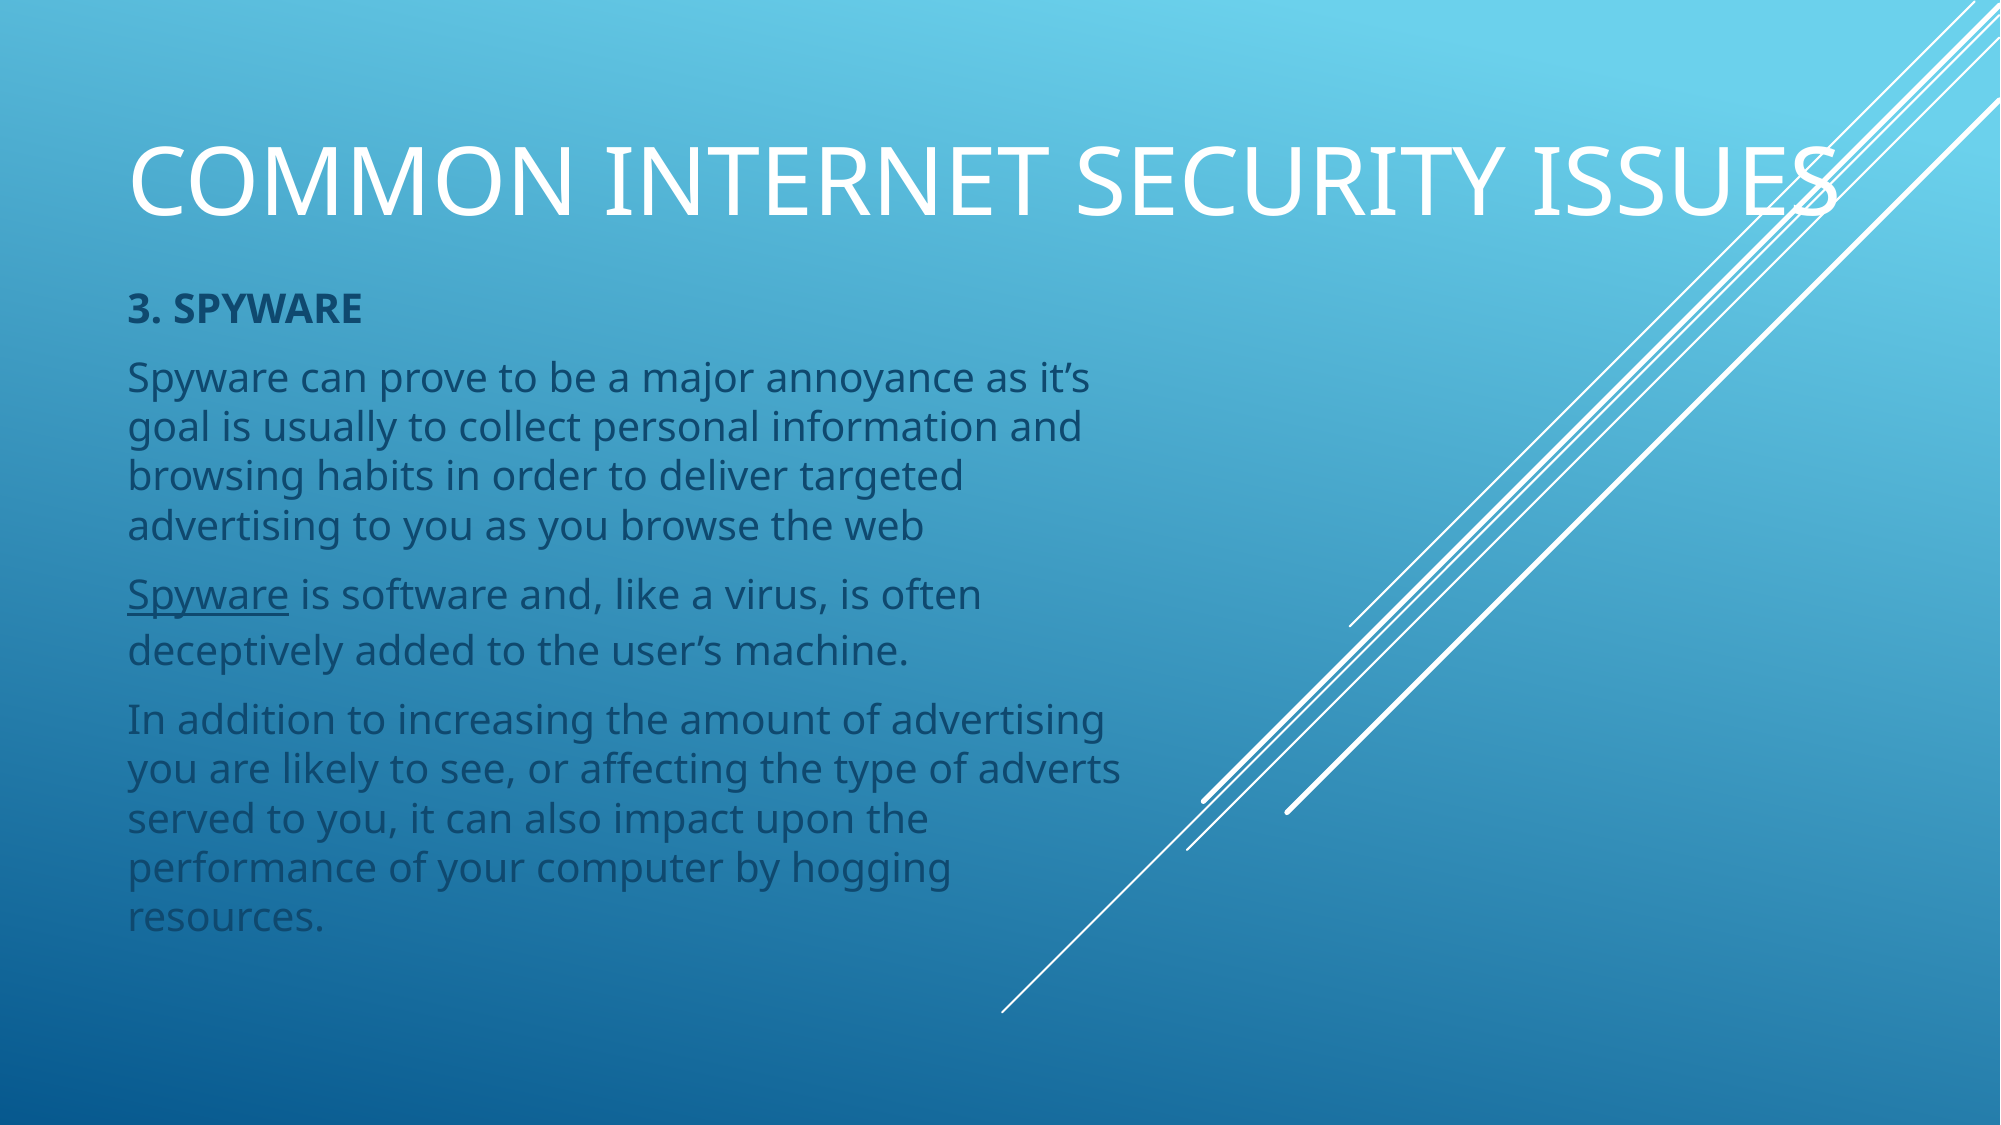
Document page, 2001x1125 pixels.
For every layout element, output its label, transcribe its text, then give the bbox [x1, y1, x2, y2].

subtitle 3. SPYWARE Spyware can prove to be a major annoyance as it’s goal is usually to collect personal information and browsing habits in order to deliver targeted advertising to you as you browse the web Spyware is software and, like a virus, is often deceptively added to the user’s machine. In addition to increasing the amount of advertising you are likely to see, or affecting the type of adverts served to you, it can also impact upon the performance of your computer by hogging resources. [112, 274, 1163, 950]
title Common Internet Security Issues [112, 112, 2000, 243]
